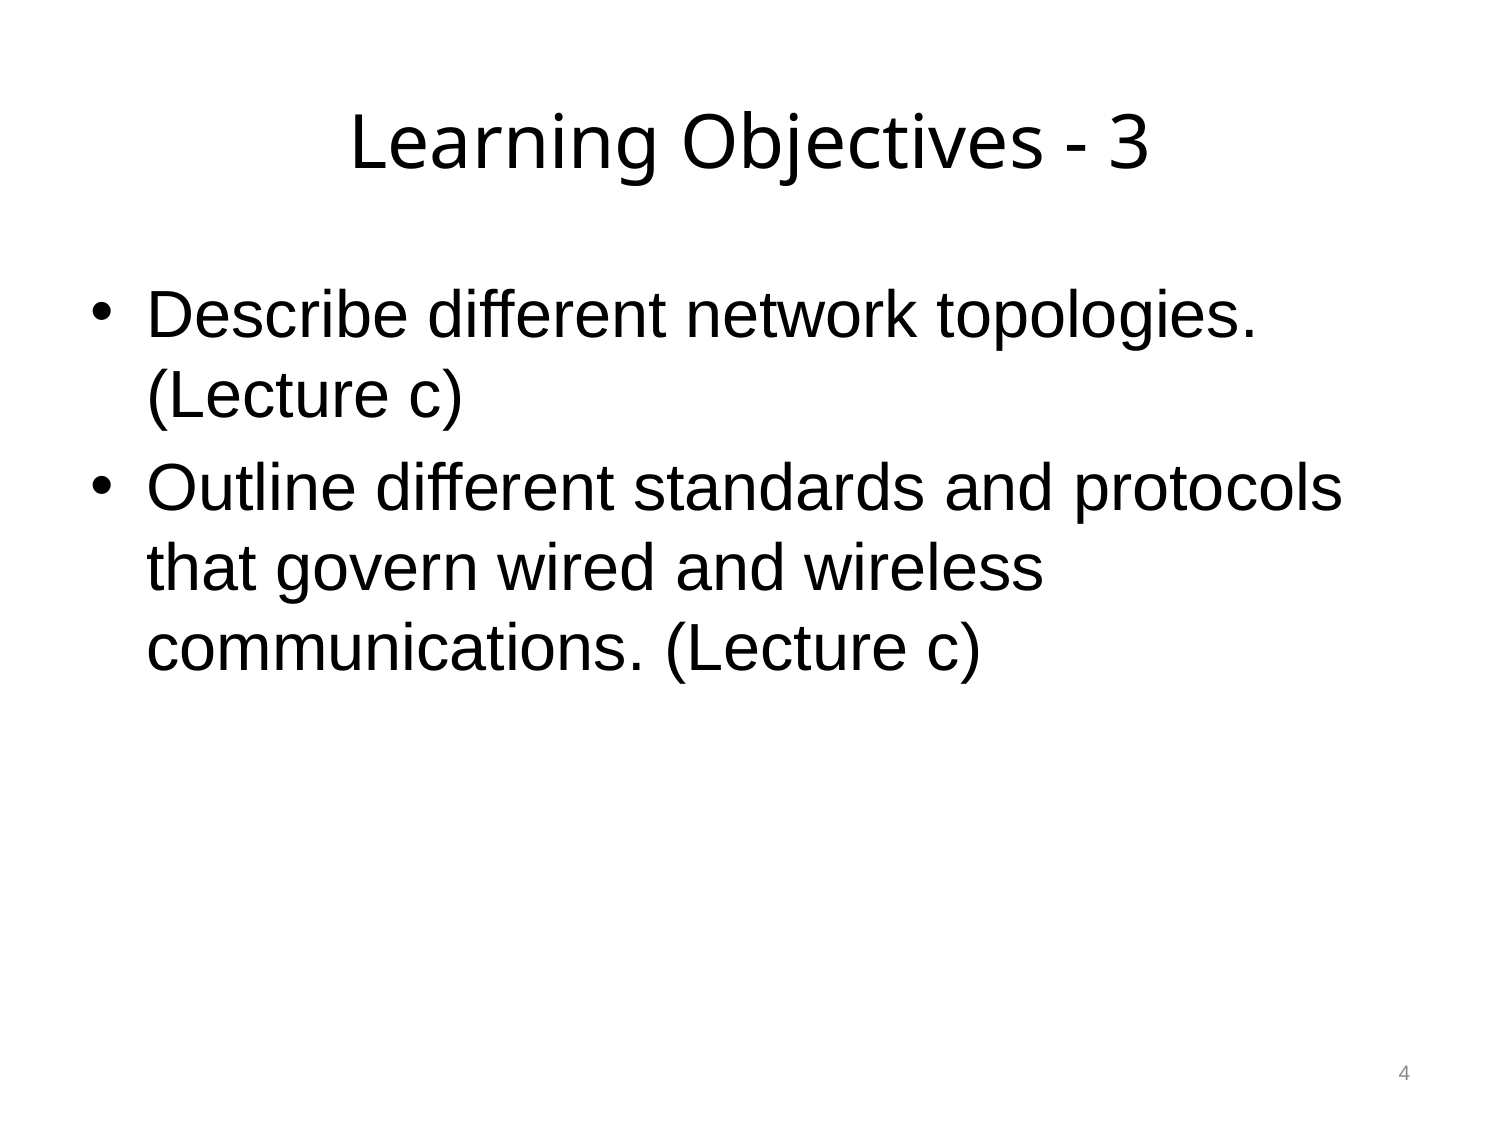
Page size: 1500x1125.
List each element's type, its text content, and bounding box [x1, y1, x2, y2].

list Describe different network topologies. (Lecture c) Outline different standards and protocols that govern wired and wireless communications. (Lecture c) [75, 263, 1425, 762]
slide_number 4 [1341, 1027, 1425, 1118]
title Learning Objectives - 3 [75, 45, 1425, 233]
